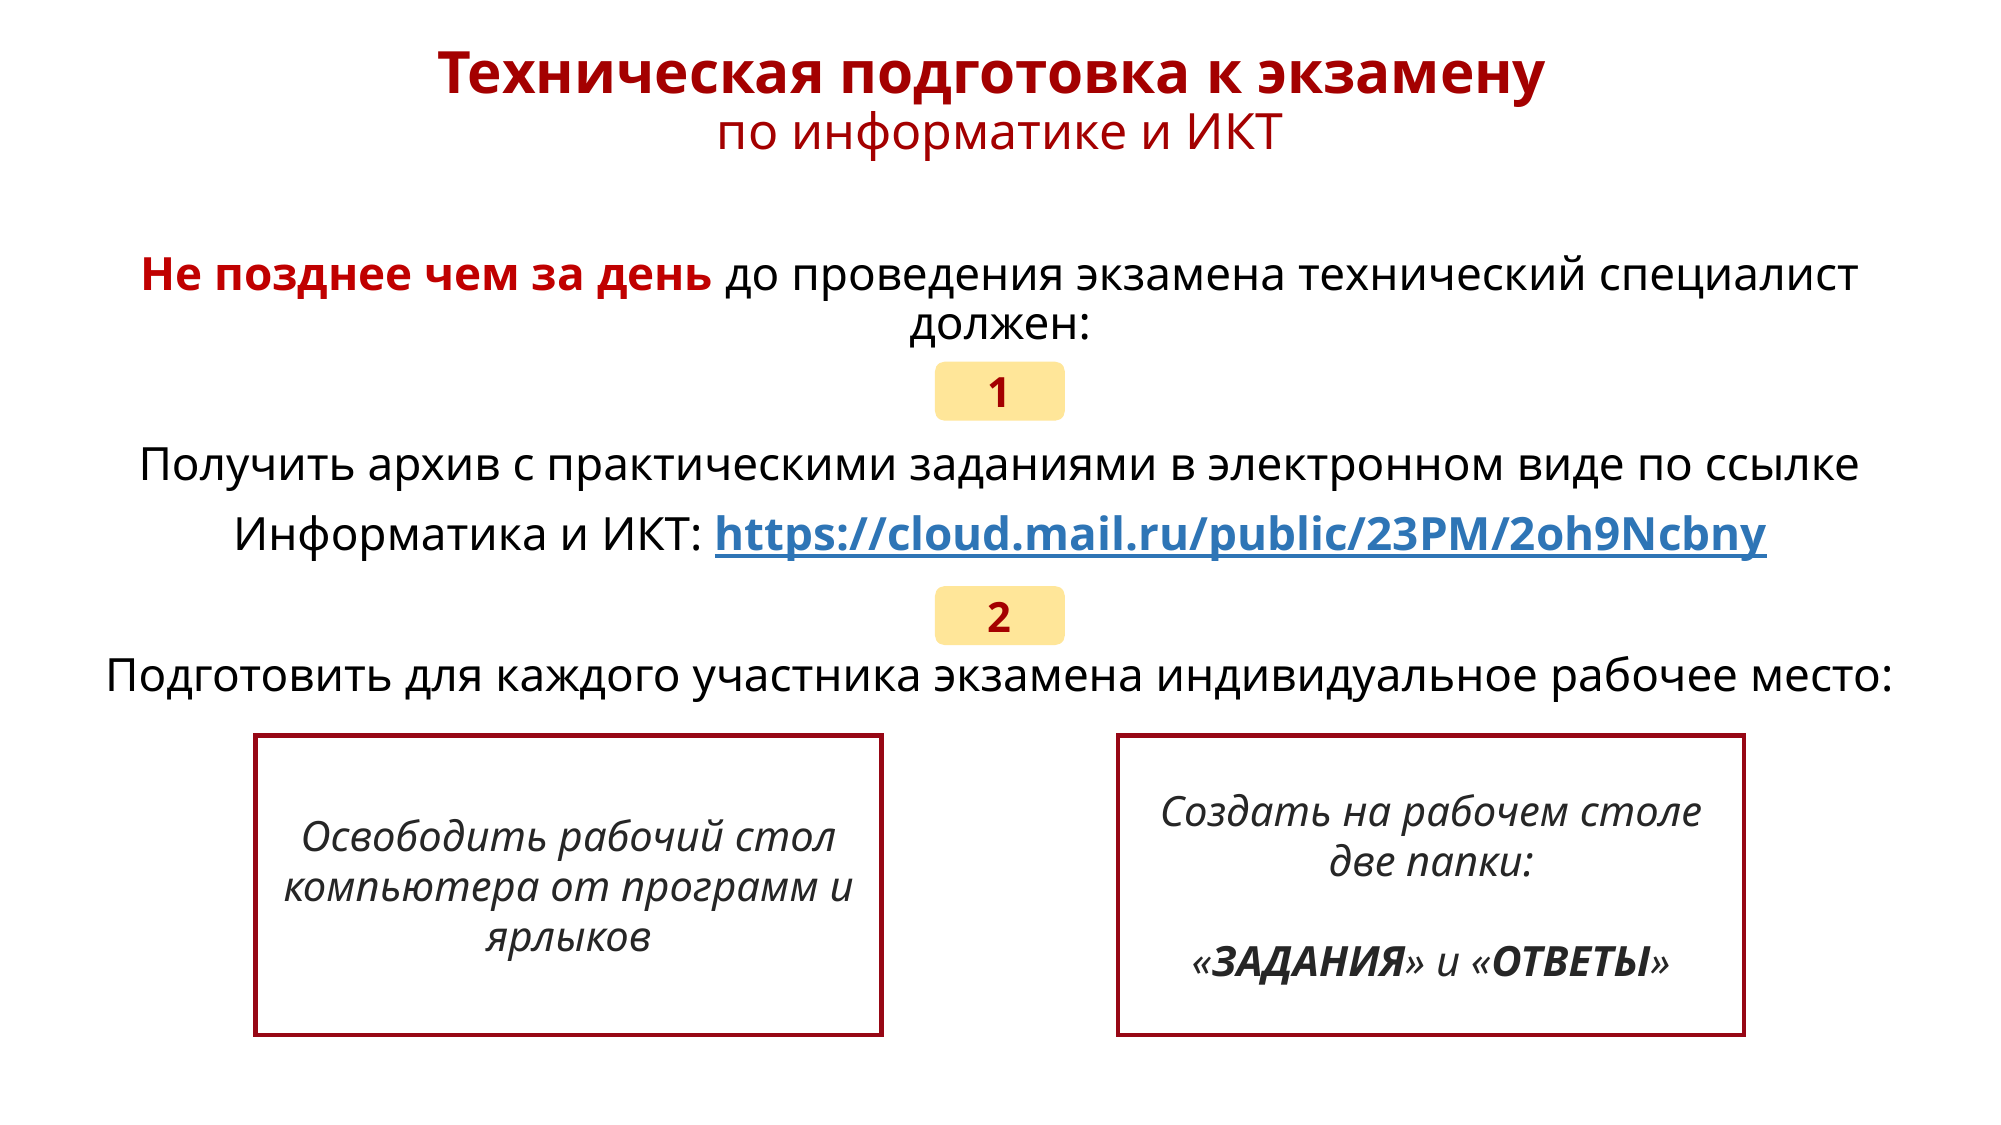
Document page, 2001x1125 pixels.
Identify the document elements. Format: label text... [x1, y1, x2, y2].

text_box 1 [933, 360, 1066, 422]
list Не позднее чем за день до проведения экзамена технический специалист должен: Получить архив с практическими заданиями в электронном виде по ссылке Информатика и ИКТ: https://cloud.mail.ru/public/23PM/2oh9Ncbny Подготовить для каждого участника экзамена индивидуальное рабочее место: [55, 243, 1945, 1035]
title Техническая подготовка к экзамену по информатике и ИКТ [67, 30, 1933, 173]
text_box Освободить рабочий стол компьютера от программ и ярлыков [255, 734, 883, 1036]
text_box 2 [933, 584, 1066, 647]
text_box Создать на рабочем столе две папки: «ЗАДАНИЯ» и «ОТВЕТЫ» [1117, 734, 1745, 1036]
